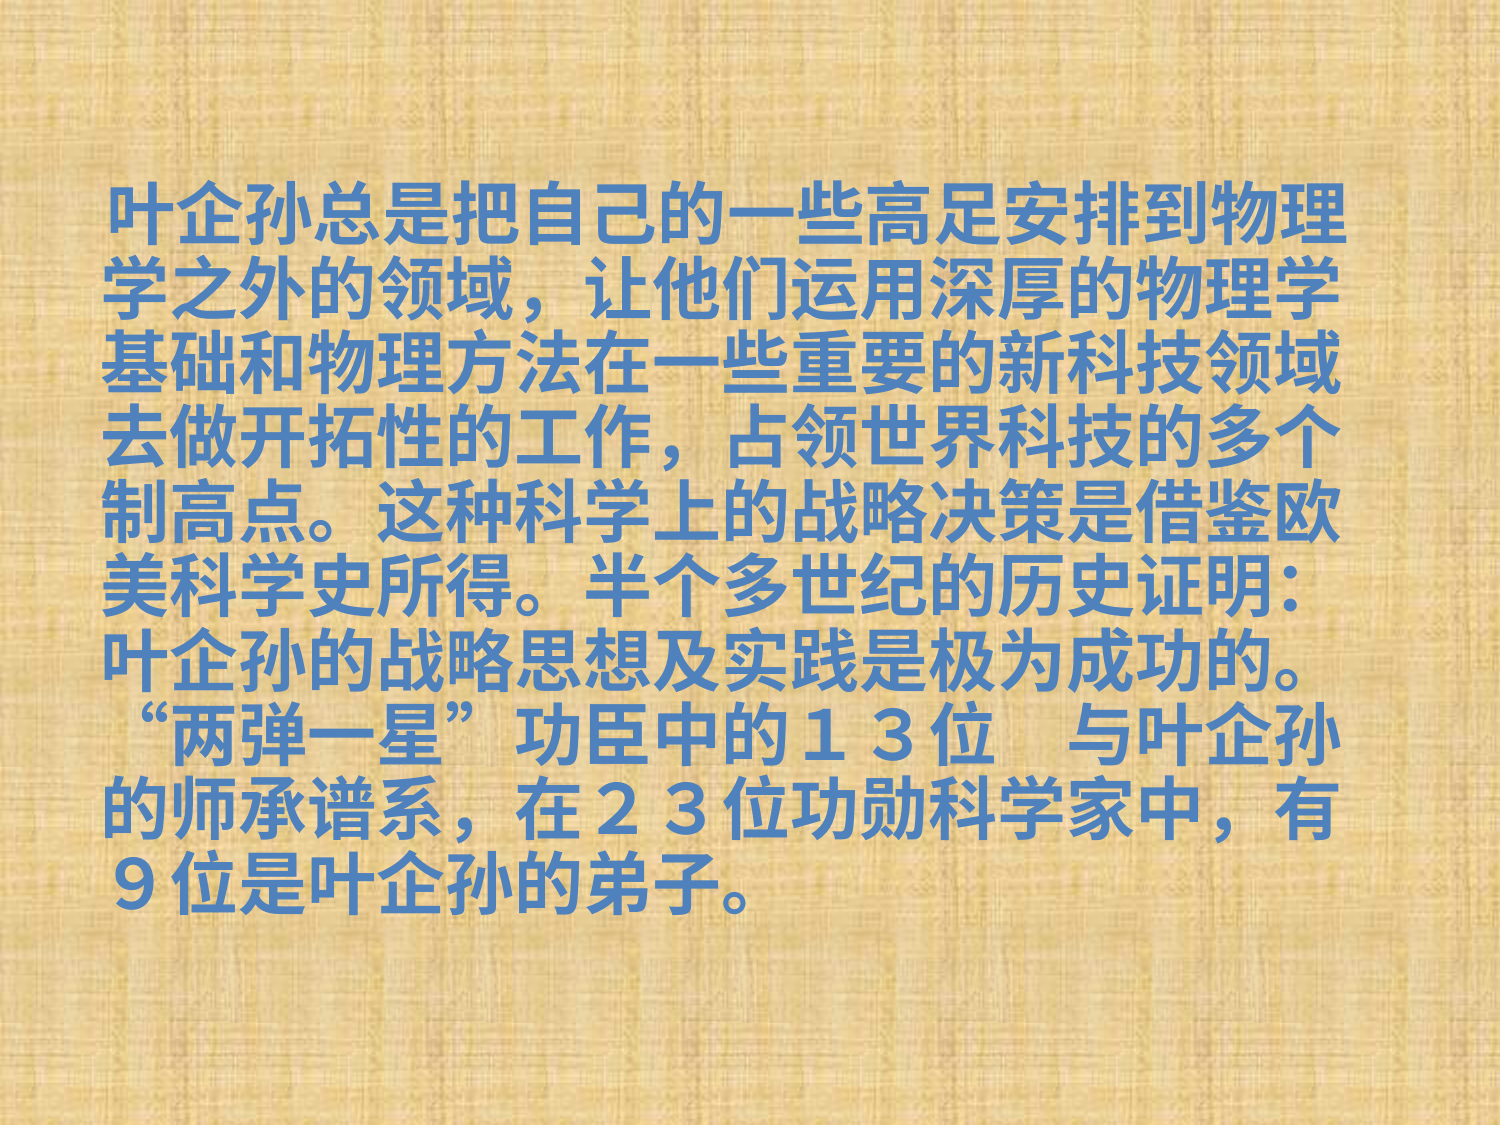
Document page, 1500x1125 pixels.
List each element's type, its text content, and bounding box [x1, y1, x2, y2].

picture [0, 0, 1500, 1125]
list 叶企孙总是把自己的一些高足安排到物理学之外的领域，让他们运用深厚的物理学基础和物理方法在一些重要的新科技领域去做开拓性的工作，占领世界科技的多个制高点。这种科学上的战略决策是借鉴欧美科学史所得。半个多世纪的历史证明：叶企孙的战略思想及实践是极为成功的。“两弹一星”功臣中的１３位 与叶企孙的师承谱系，在２３位功勋科学家中，有９位是叶企孙的弟子。 [29, 172, 1412, 1023]
